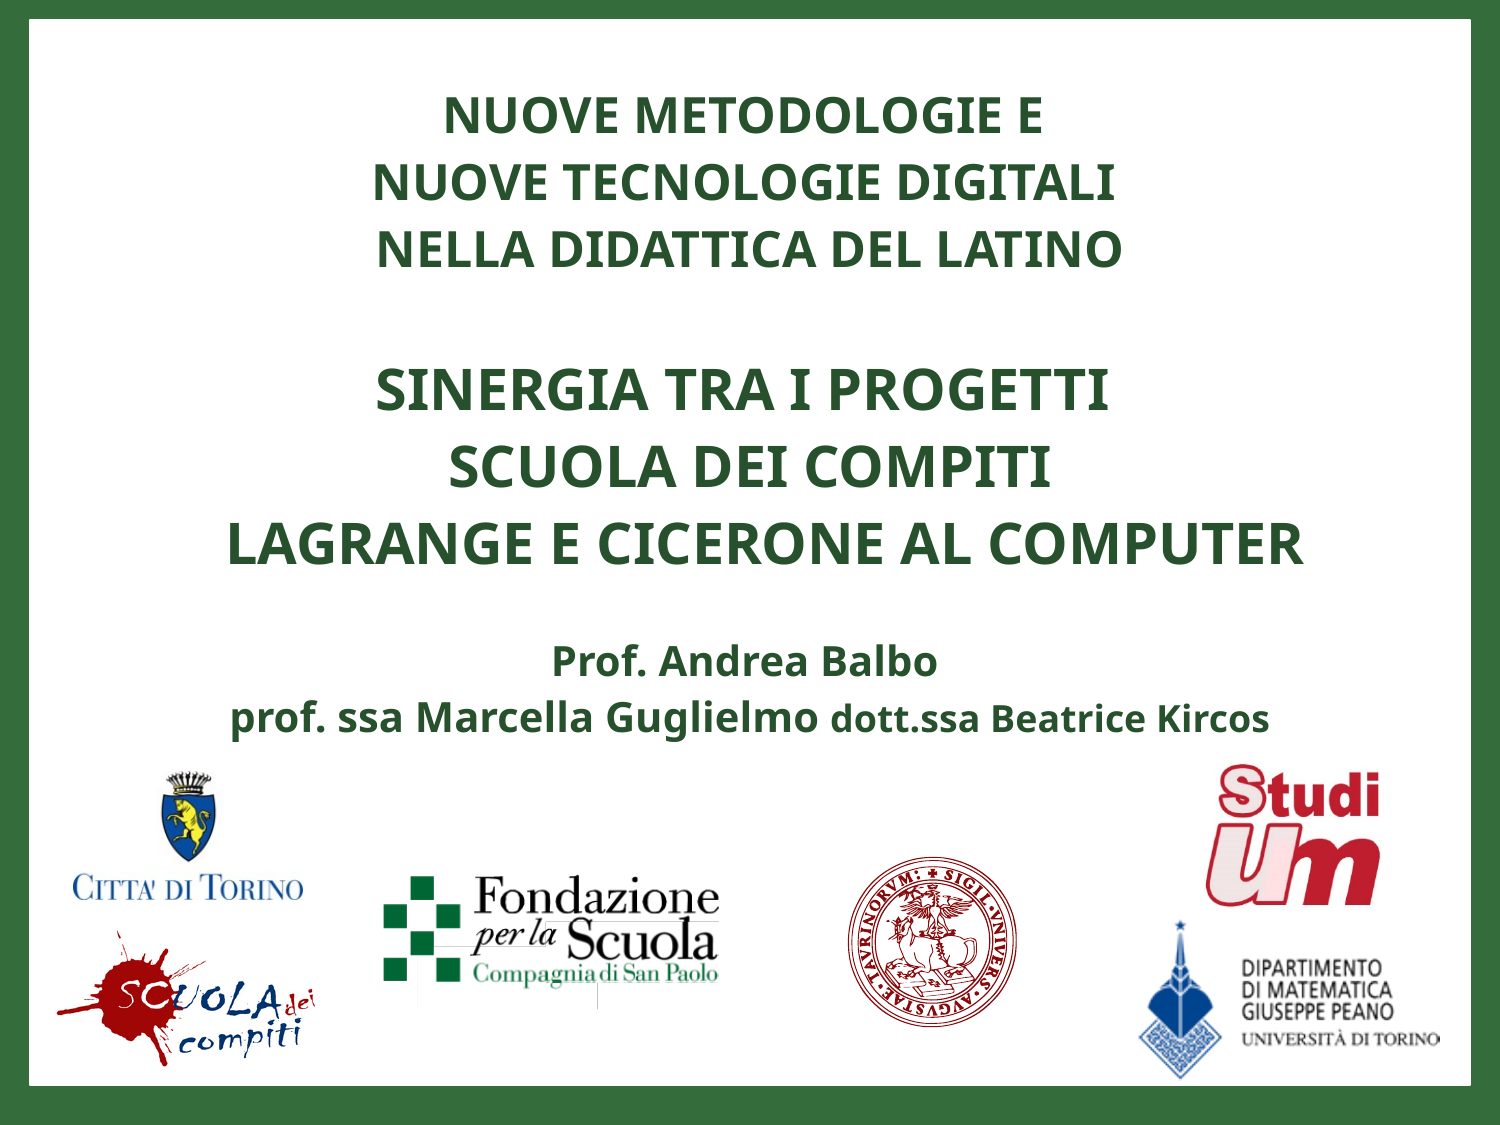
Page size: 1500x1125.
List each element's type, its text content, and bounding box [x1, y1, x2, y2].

picture [383, 874, 720, 1010]
picture [53, 926, 322, 1067]
title Nuove metodologie e nuove tecnologie digitali Nella didattica del LATINO sinergia tra i Progetti Scuola dei Compiti Lagrange e Cicerone al Computer [53, 66, 1447, 587]
text_box Prof. Andrea Balbo prof. ssa Marcella Guglielmo dott.ssa Beatrice Kircos [29, 621, 1471, 749]
picture [1138, 919, 1440, 1081]
picture [73, 771, 303, 900]
picture [1203, 763, 1381, 908]
